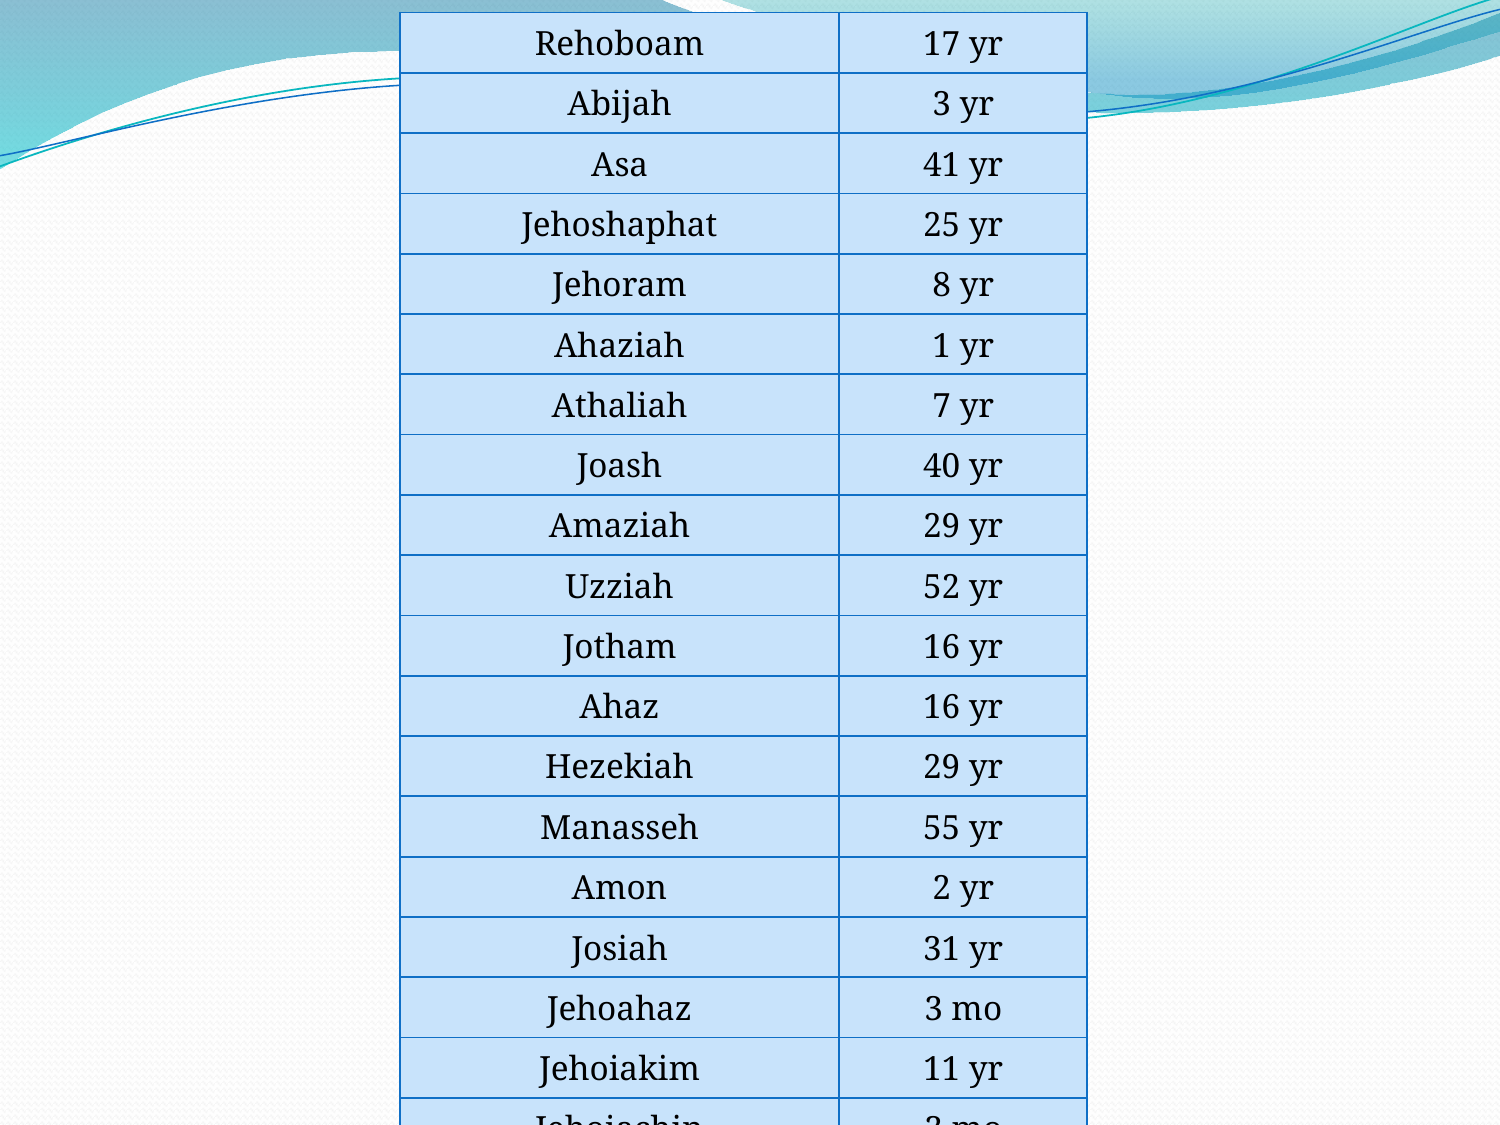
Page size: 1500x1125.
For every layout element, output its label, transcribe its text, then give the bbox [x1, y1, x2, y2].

table_cell Manasseh [401, 797, 838, 856]
table_cell 3 mo [840, 978, 1086, 1037]
table_cell 16 yr [840, 677, 1086, 735]
table_cell Josiah [401, 918, 838, 976]
table_cell Jehoiakim [401, 1038, 838, 1097]
table_header 17 yr [840, 13, 1086, 72]
table_cell 25 yr [840, 194, 1086, 253]
table_cell Amaziah [401, 496, 838, 554]
table_cell 41 yr [840, 134, 1086, 193]
table_cell 40 yr [840, 435, 1086, 494]
table_cell Ahaziah [401, 315, 838, 373]
table_cell 7 yr [840, 375, 1086, 434]
table_cell Athaliah [401, 375, 838, 434]
table_cell Joash [401, 435, 838, 494]
table_cell 31 yr [840, 918, 1086, 976]
table_cell 29 yr [840, 737, 1086, 795]
table_cell 2 yr [840, 858, 1086, 916]
table_cell 3 yr [840, 74, 1086, 132]
table_cell 55 yr [840, 797, 1086, 856]
table_cell Jehoshaphat [401, 194, 838, 253]
table_cell Hezekiah [401, 737, 838, 795]
table_cell 1 yr [840, 315, 1086, 373]
table_cell Jehoiachin [401, 1099, 838, 1125]
table_cell 52 yr [840, 556, 1086, 615]
table_cell Asa [401, 134, 838, 193]
table_cell Jotham [401, 616, 838, 675]
table_cell 11 yr [840, 1038, 1086, 1097]
table_cell 16 yr [840, 616, 1086, 675]
table_cell Amon [401, 858, 838, 916]
table_cell 29 yr [840, 496, 1086, 554]
table_cell 8 yr [840, 255, 1086, 313]
table_cell 3 mo [840, 1099, 1086, 1125]
table_cell Uzziah [401, 556, 838, 615]
table_cell Abijah [401, 74, 838, 132]
table_cell Jehoram [401, 255, 838, 313]
table_cell Jehoahaz [401, 978, 838, 1037]
table_header Rehoboam [401, 13, 838, 72]
table_cell Ahaz [401, 677, 838, 735]
